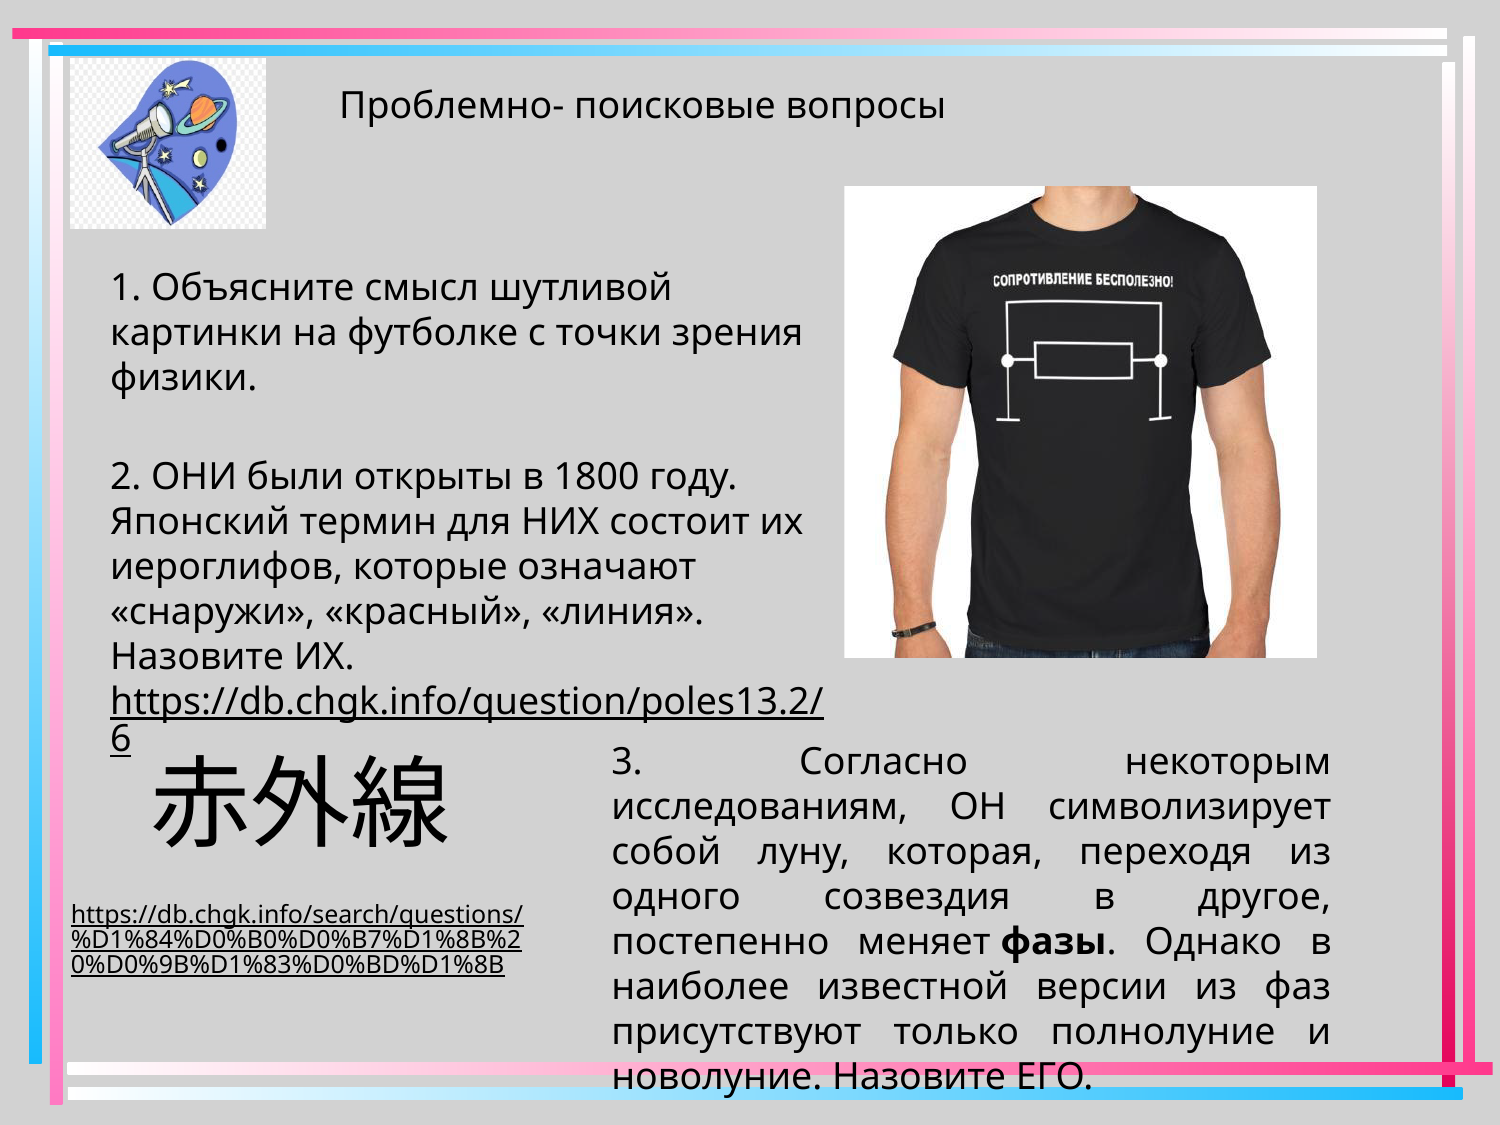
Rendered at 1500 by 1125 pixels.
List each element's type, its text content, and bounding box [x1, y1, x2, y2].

text_box 1. Объясните смысл шутливой картинки на футболке с точки зрения физики. [95, 255, 821, 405]
text_box 赤外線 [135, 781, 513, 867]
picture [70, 58, 266, 229]
picture [844, 185, 1318, 658]
text_box https://db.chgk.info/search/questions/%D1%84%D0%B0%D0%B7%D1%8B%20%D0%9B%D1%83%D0%BD%D1%8B [55, 890, 550, 970]
text_box 3. Согласно некоторым исследованиям, ОН символизирует собой луну, которая, переходя из одного созвездия в другое, постепенно меняет фазы. Однако в наиболее известной версии из фаз присутствуют только полнолуние и новолуние. Назовите ЕГО. [596, 729, 1347, 1105]
text_box Проблемно- поисковые вопросы [324, 74, 1104, 134]
text_box 2. ОНИ были открыты в 1800 году. Японский термин для НИХ состоит их иероглифов, которые означают «снаружи», «красный», «линия». Назовите ИХ. https://db.chgk.info/question/poles13.2/6 [95, 444, 845, 781]
